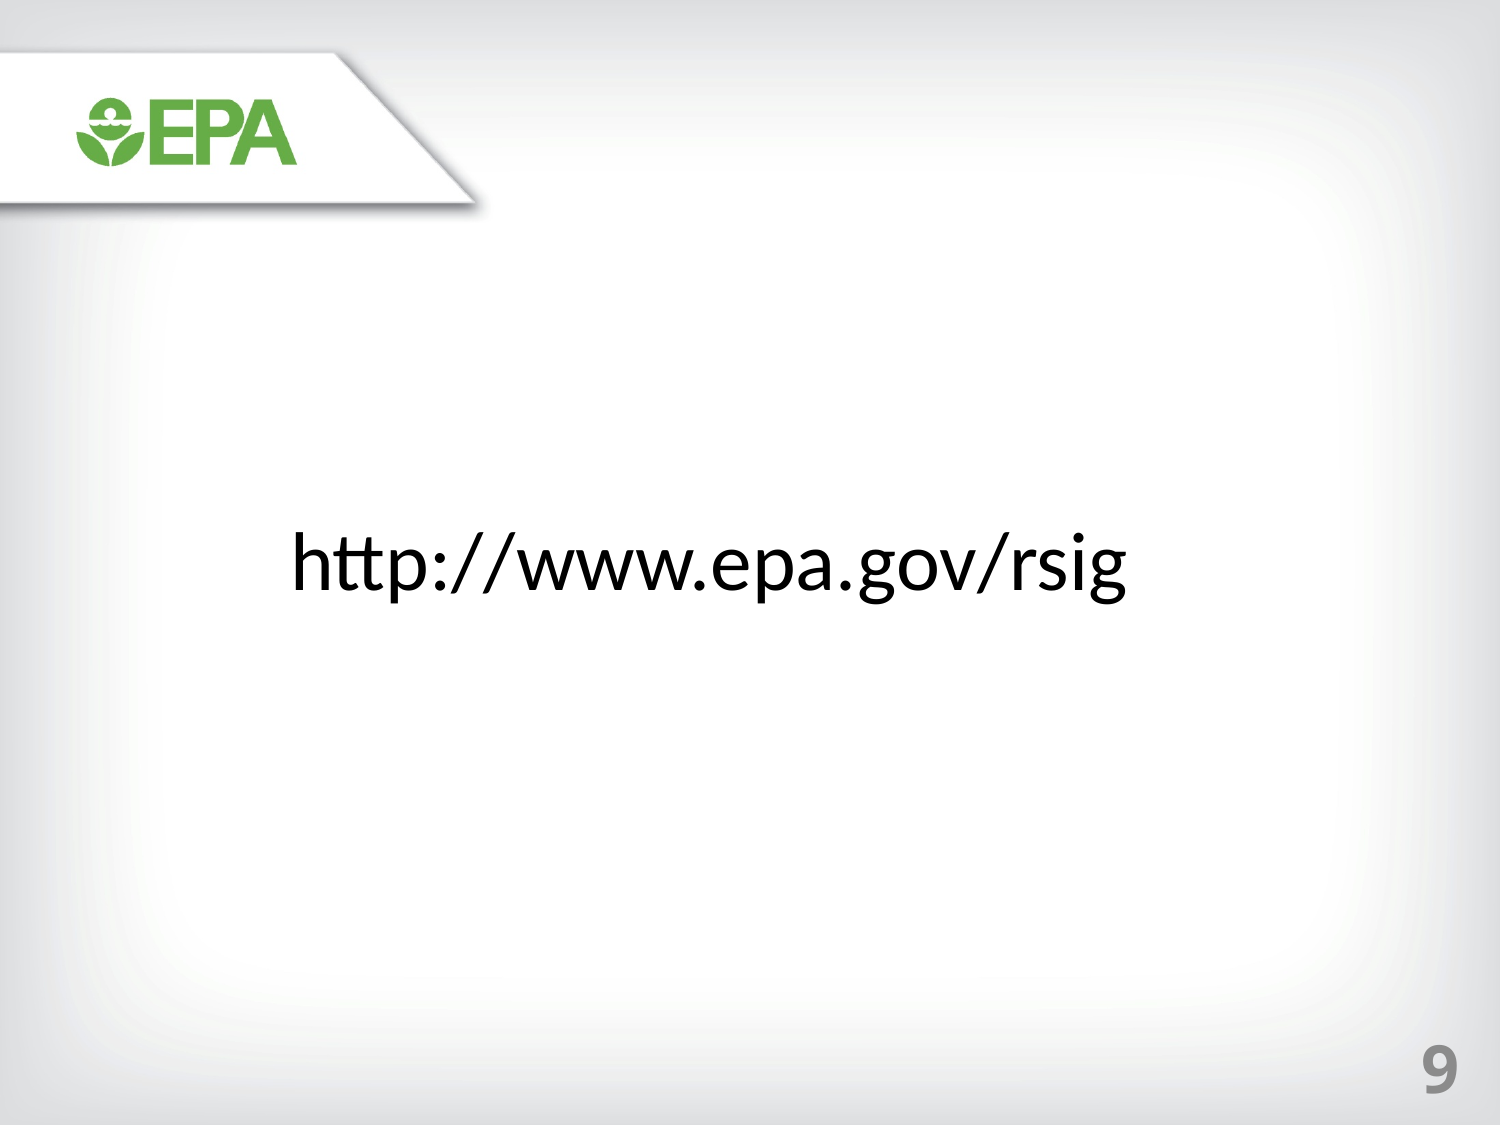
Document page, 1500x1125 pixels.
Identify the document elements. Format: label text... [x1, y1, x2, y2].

list http://www.epa.gov/rsig [275, 500, 1375, 625]
picture [0, 0, 1500, 1125]
slide_number 9 [1074, 1042, 1475, 1103]
